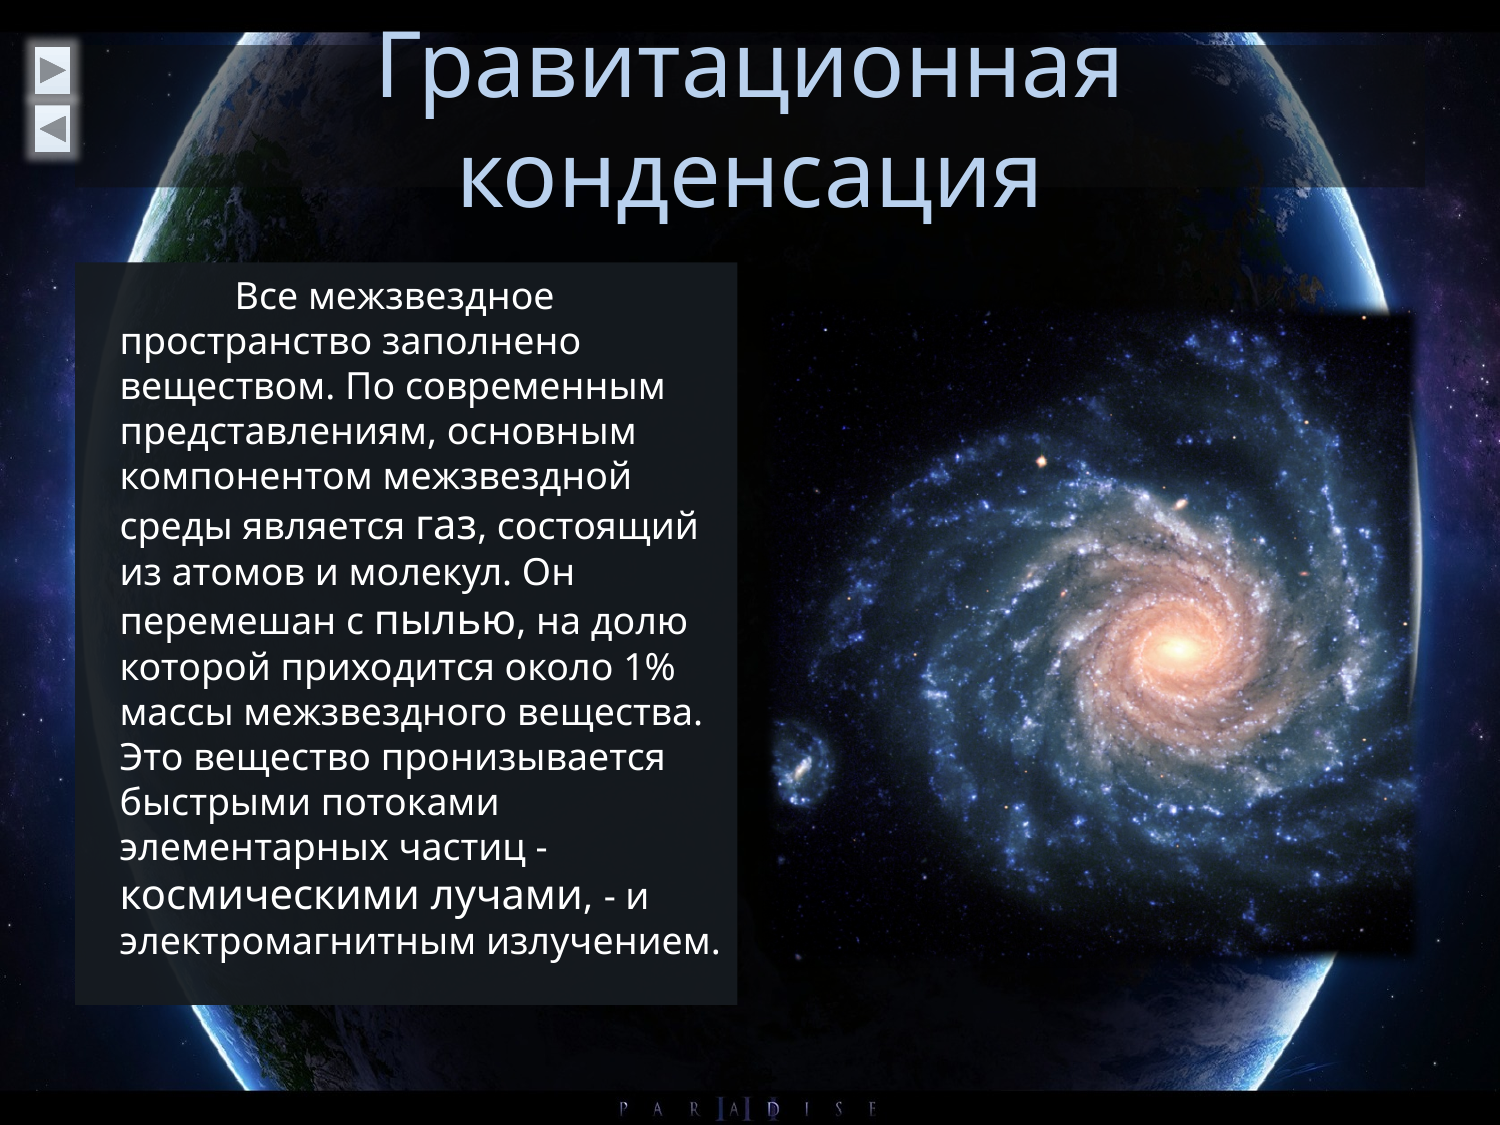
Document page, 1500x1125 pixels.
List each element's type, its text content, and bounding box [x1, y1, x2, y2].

text_box [35, 105, 71, 153]
text_box [35, 46, 71, 92]
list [761, 299, 1426, 968]
picture [0, 0, 1500, 1125]
title Гравитационная конденсация [75, 45, 1425, 188]
list Все межзвездное пространство заполнено веществом. По современным представлениям, основным компонентом межзвездной среды является газ, состоящий из атомов и молекул. Он перемешан с пылью, на долю которой приходится около 1% массы межзвездного вещества. Это вещество пронизывается быстрыми потоками элементарных частиц - космическими лучами, - и электромагнитным излучением. [75, 262, 738, 1005]
